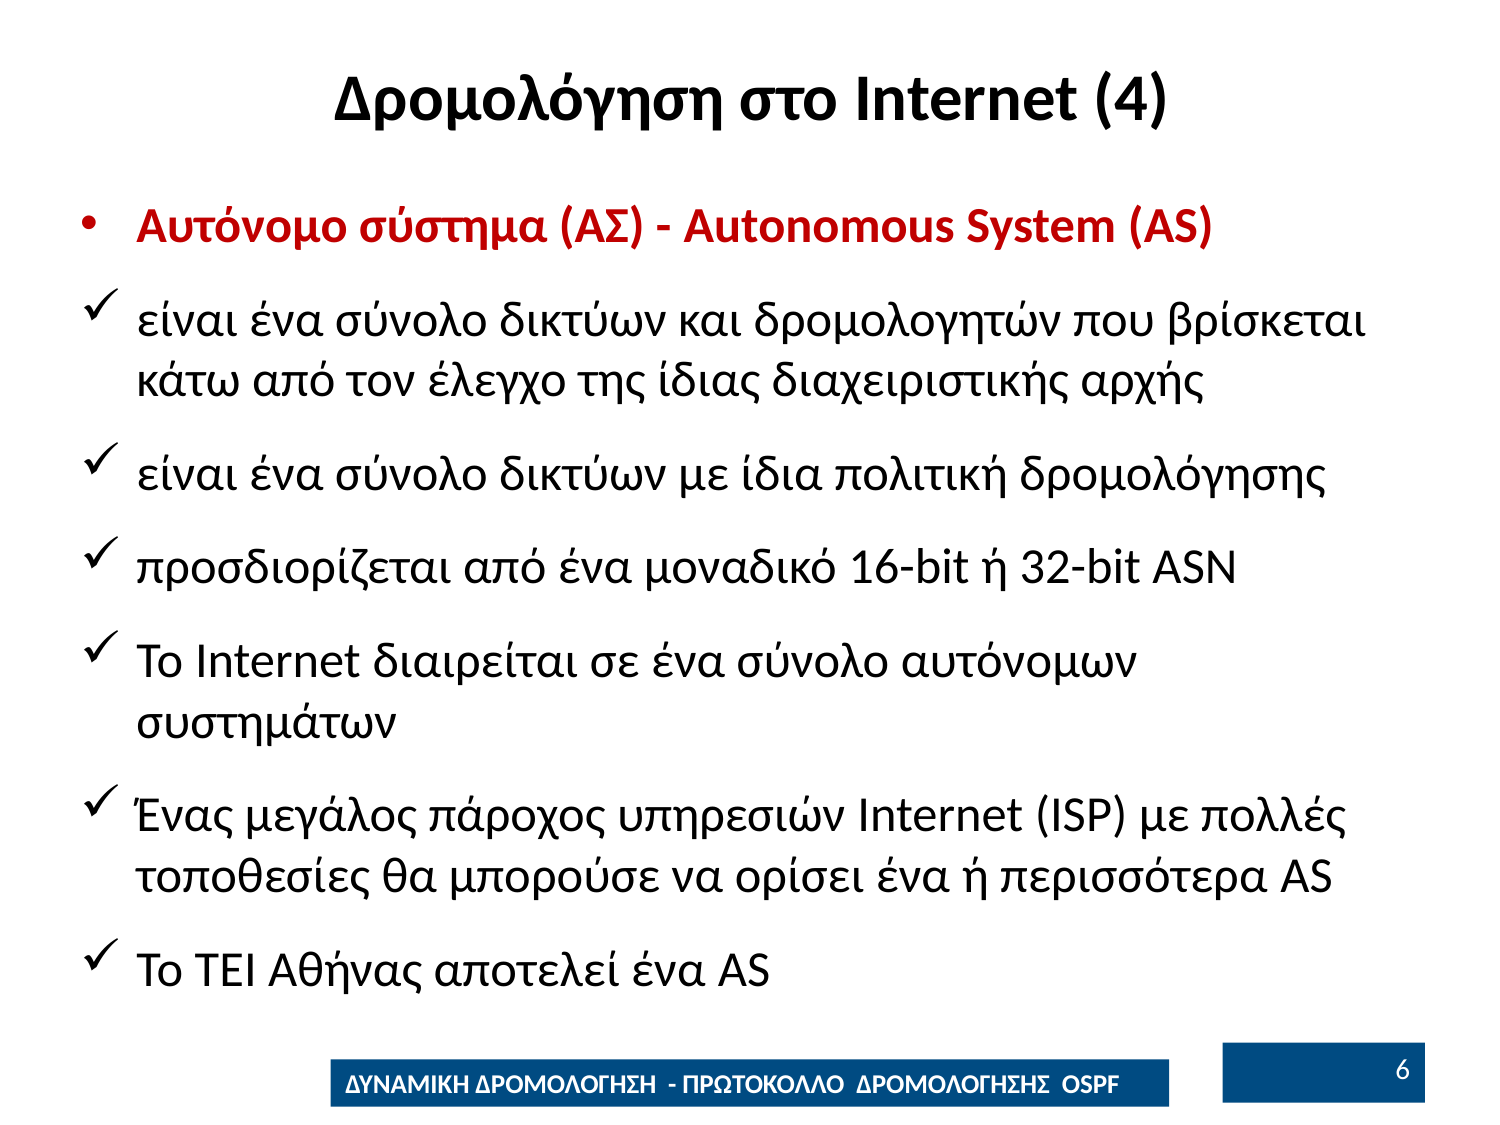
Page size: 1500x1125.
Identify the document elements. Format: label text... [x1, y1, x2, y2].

list Αυτόνομο σύστημα (ΑΣ) - Autonomous System (AS) είναι ένα σύνολο δικτύων και δρομολογητών που βρίσκεται κάτω από τον έλεγχο της ίδιας διαχειριστικής αρχής είναι ένα σύνολο δικτύων με ίδια πολιτική δρομολόγησης προσδιορίζεται από ένα μοναδικό 16-bit ή 32-bit ASN Το Internet διαιρείται σε ένα σύνολο αυτόνομων συστημάτων Ένας μεγάλος πάροχος υπηρεσιών Internet (ISP) με πολλές τοποθεσίες θα μπορούσε να ορίσει ένα ή περισσότερα AS Το ΤΕΙ Αθήνας αποτελεί ένα AS [64, 184, 1415, 1012]
slide_number 5 [1222, 1042, 1425, 1103]
title Δρομολόγηση στο Internet (4) [76, 19, 1427, 169]
